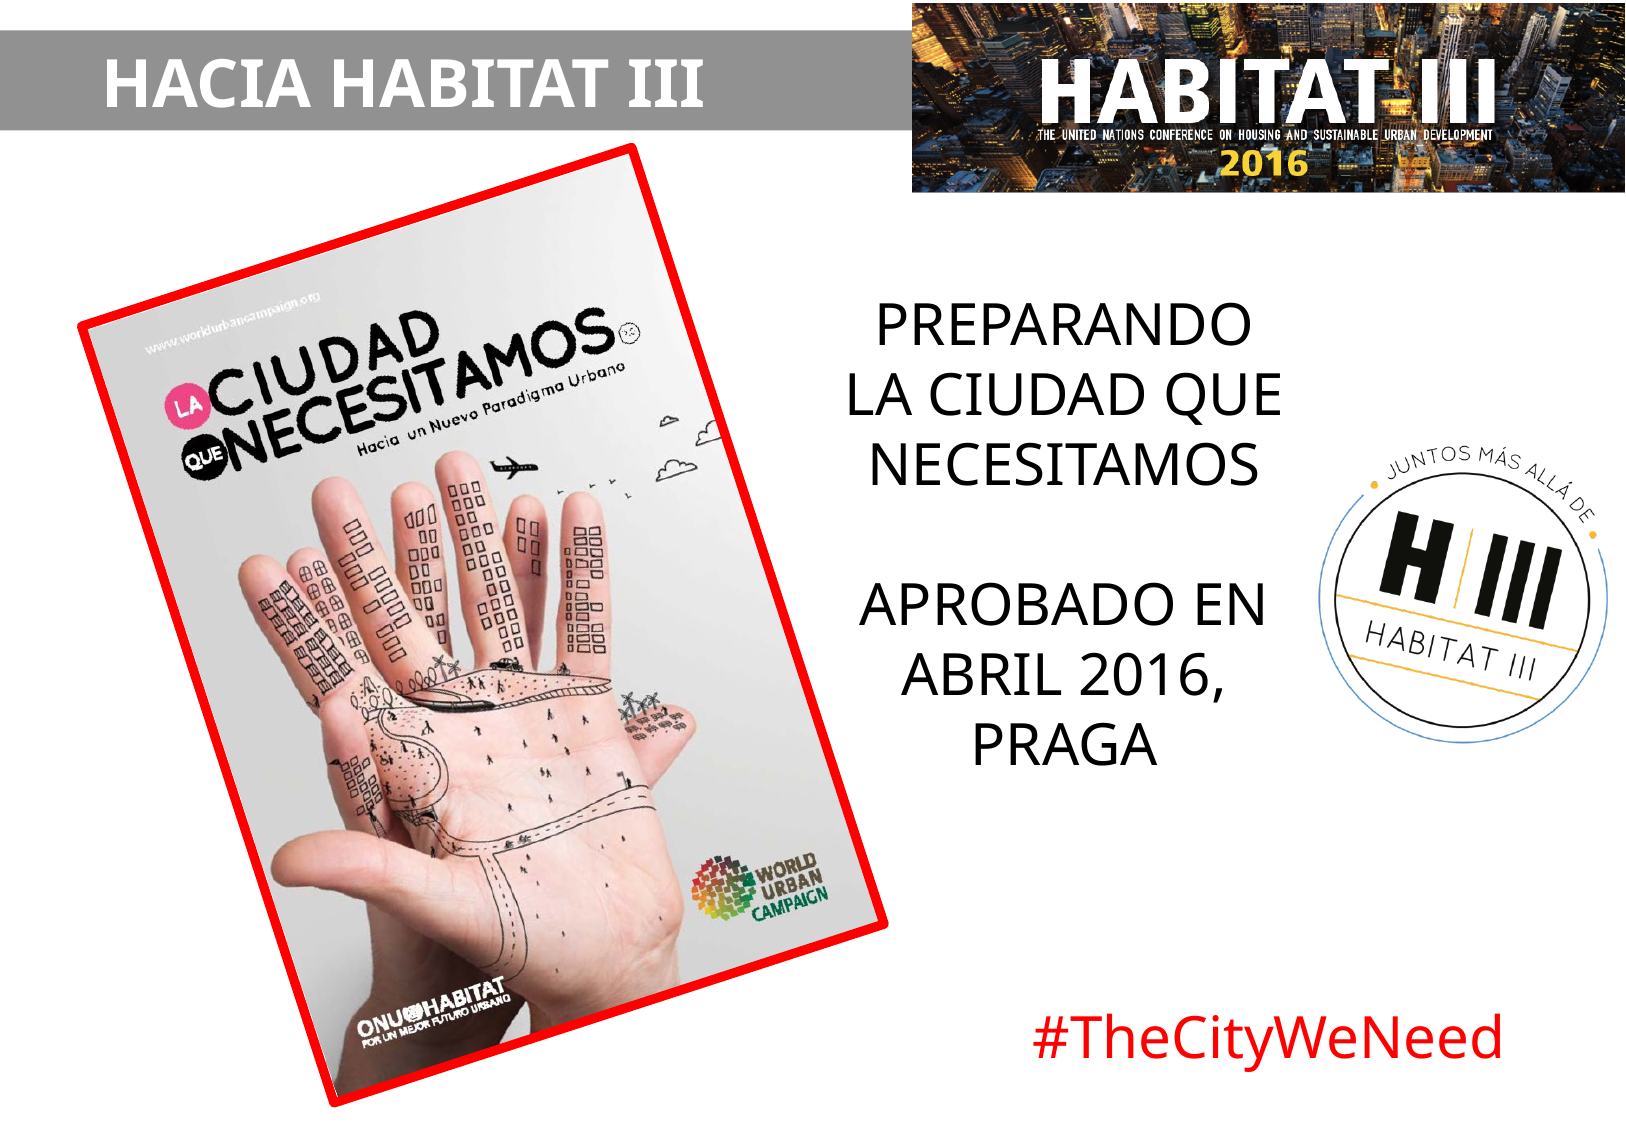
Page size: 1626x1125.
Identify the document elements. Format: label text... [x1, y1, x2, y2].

picture [1299, 417, 1625, 763]
picture [89, 155, 877, 1096]
text_box PREPARANDO LA CIUDAD QUE NECESITAMOS APROBADO EN ABRIL 2016, PRAGA [824, 279, 1304, 785]
text_box HACIA HABITAT III [0, 30, 907, 131]
picture [912, 3, 1625, 222]
text_box #TheCityWeNeed [978, 992, 1560, 1078]
